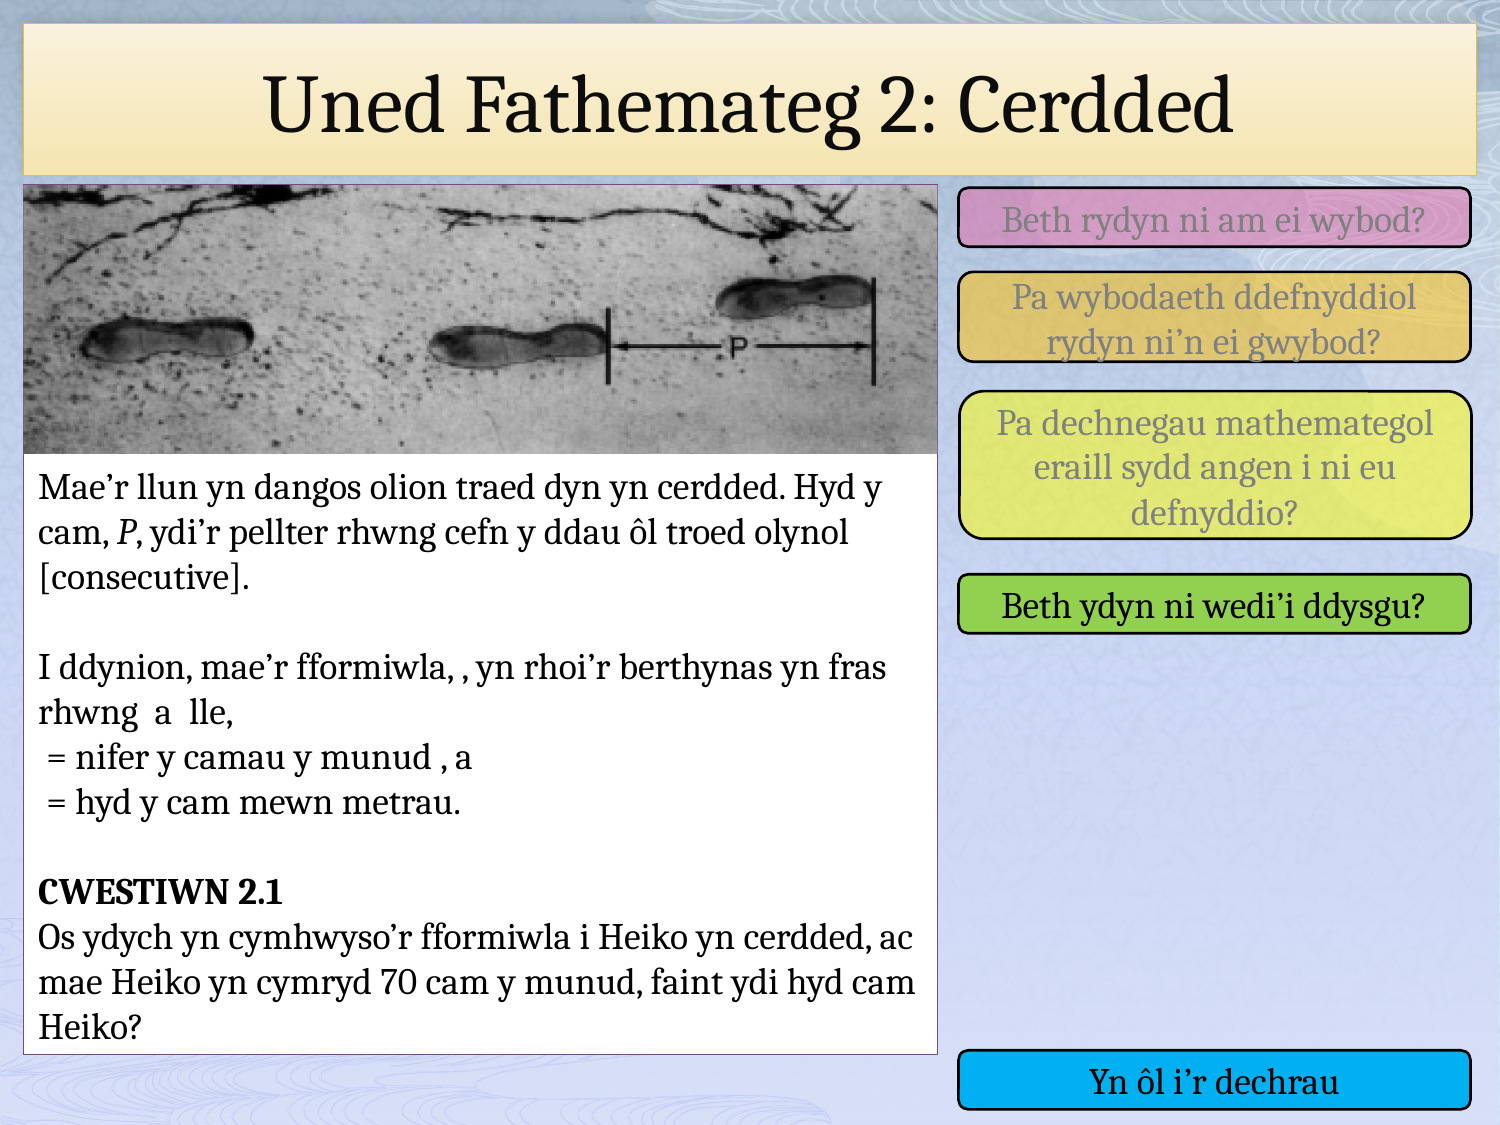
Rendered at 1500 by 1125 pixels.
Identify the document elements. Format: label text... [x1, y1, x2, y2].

text_box Yn ôl i’r dechrau [957, 1048, 1472, 1111]
text_box Beth rydyn ni am ei wybod? [957, 186, 1472, 249]
text_box Pa wybodaeth ddefnyddiol rydyn ni’n ei gwybod? [957, 270, 1472, 364]
title Uned Fathemateg 2: Cerdded [23, 23, 1477, 176]
text_box Pa dechnegau mathemategol eraill sydd angen i ni eu defnyddio? [958, 389, 1473, 541]
picture [23, 185, 938, 454]
text_box Beth ydyn ni wedi’i ddysgu? [957, 572, 1472, 635]
